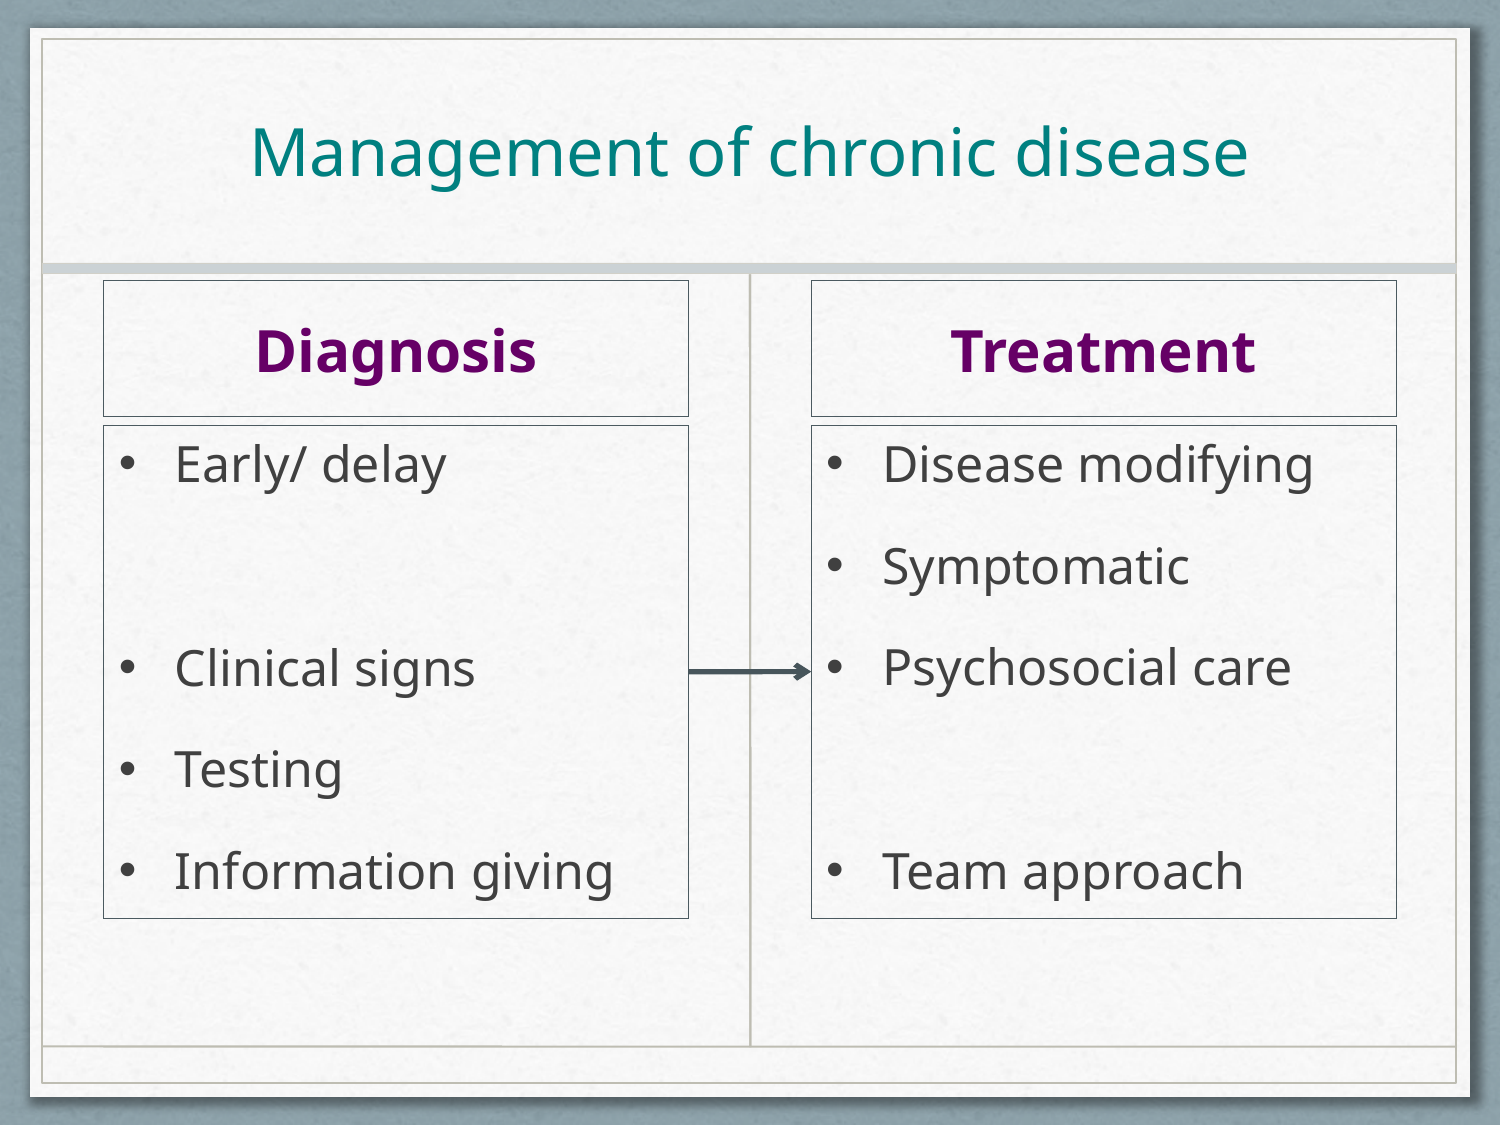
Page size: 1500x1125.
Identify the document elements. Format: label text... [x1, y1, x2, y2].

list Diagnosis [103, 280, 689, 417]
title Management of chronic disease [147, 40, 1353, 260]
list Disease modifying Symptomatic Psychosocial care Team approach [811, 425, 1397, 919]
list Treatment [811, 280, 1397, 417]
list Early/ delay Clinical signs Testing Information giving [103, 425, 689, 919]
picture [30, 28, 1470, 1097]
